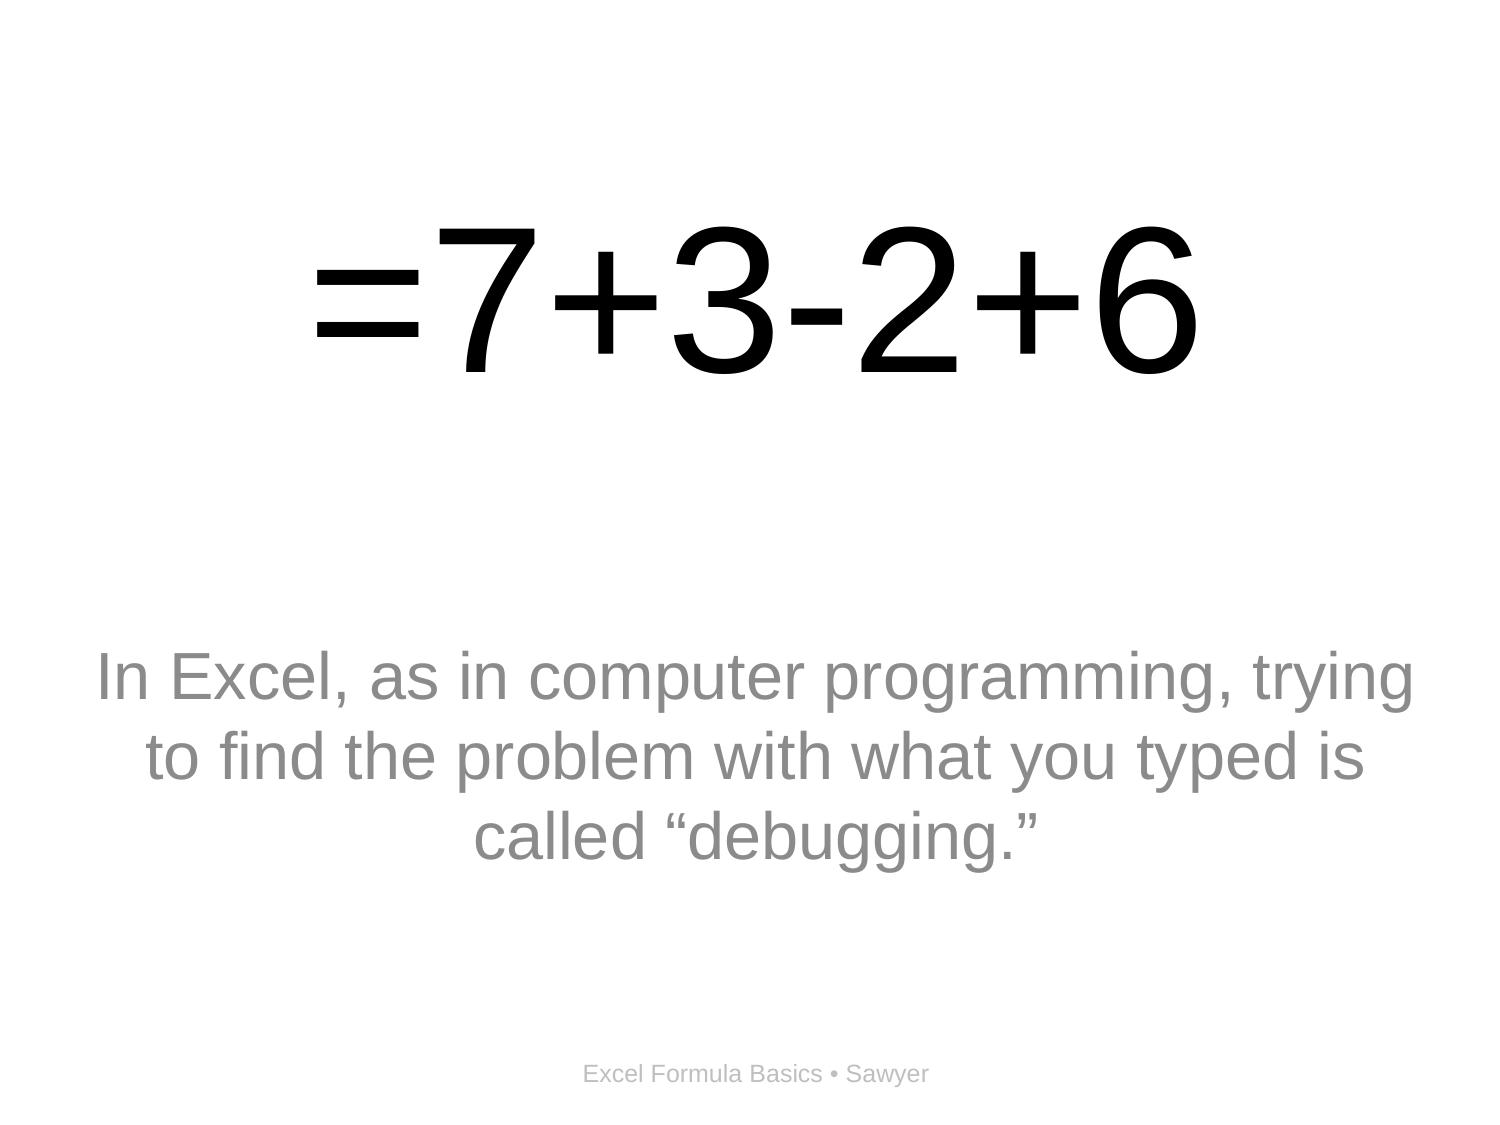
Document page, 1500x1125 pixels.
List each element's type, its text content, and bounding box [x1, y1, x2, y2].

subtitle In Excel, as in computer programming, trying to find the problem with what you typed is called “debugging.” [75, 624, 1438, 1038]
title =7+3-2+6 [75, 50, 1438, 591]
